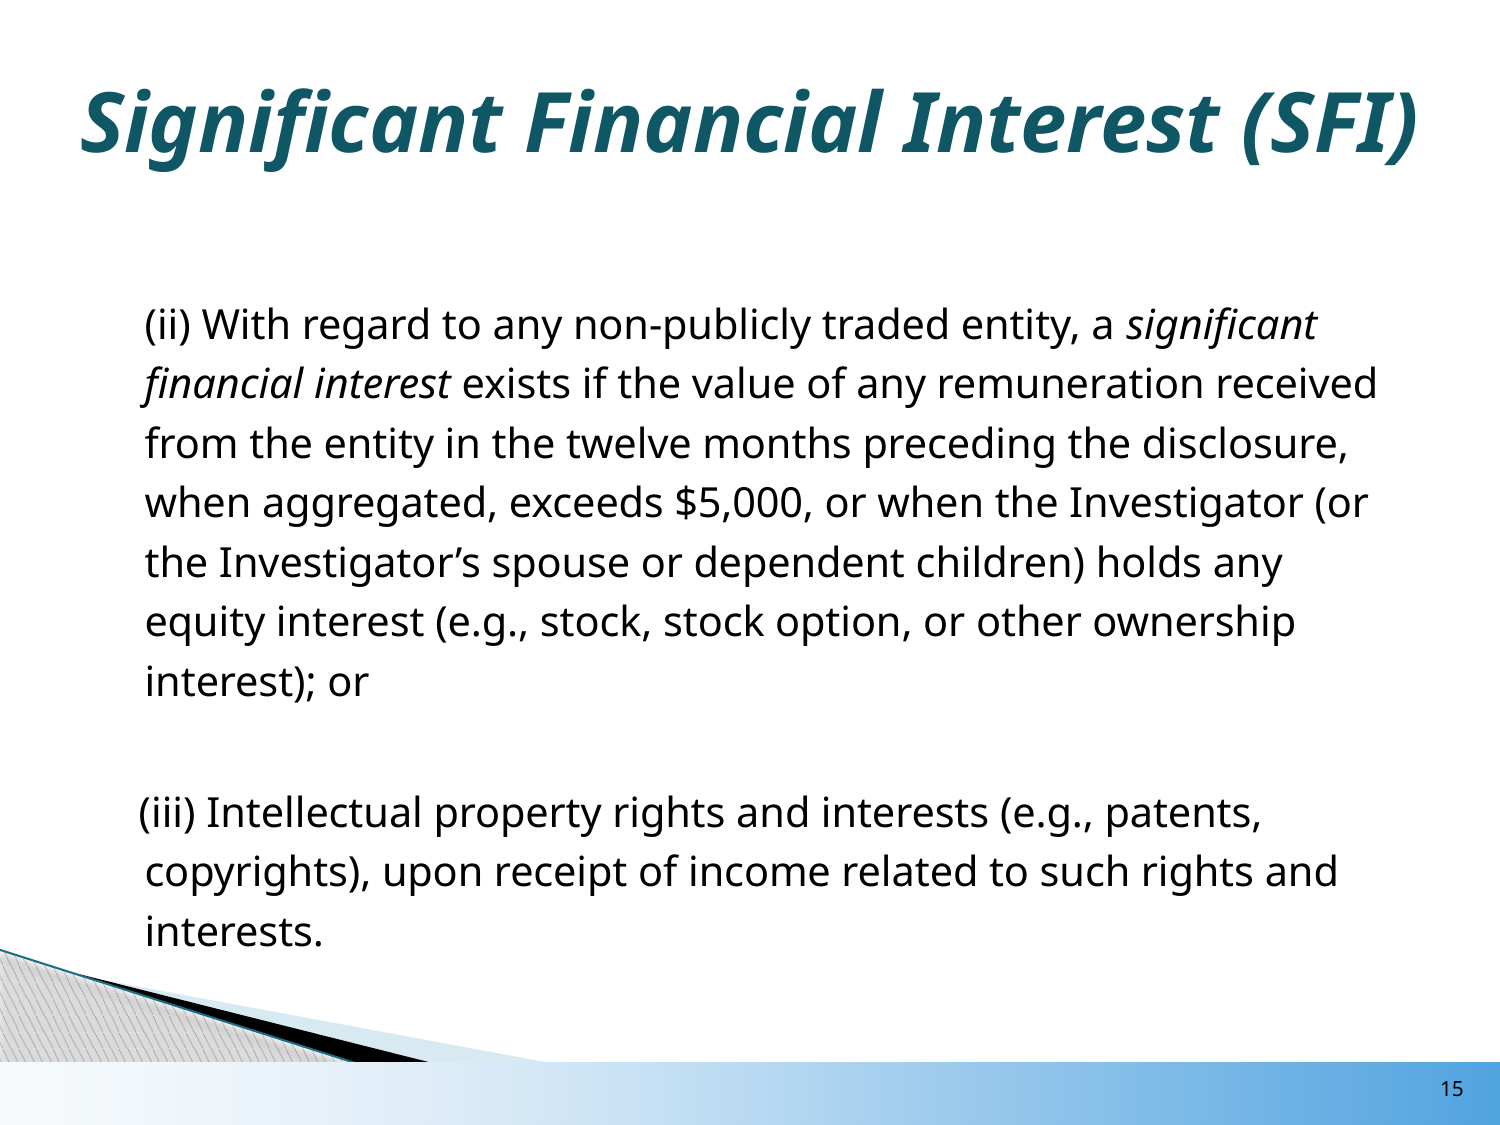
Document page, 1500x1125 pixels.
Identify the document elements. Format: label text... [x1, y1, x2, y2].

list (ii) With regard to any non-publicly traded entity, a significant financial interest exists if the value of any remuneration received from the entity in the twelve months preceding the disclosure, when aggregated, exceeds $5,000, or when the Investigator (or the Investigator’s spouse or dependent children) holds any equity interest (e.g., stock, stock option, or other ownership interest); or (iii) Intellectual property rights and interests (e.g., patents, copyrights), upon receipt of income related to such rights and interests. [75, 224, 1425, 968]
slide_number 15 [1418, 1051, 1479, 1112]
picture [0, 1062, 1500, 1125]
title Significant Financial Interest (SFI) [0, 24, 1500, 213]
